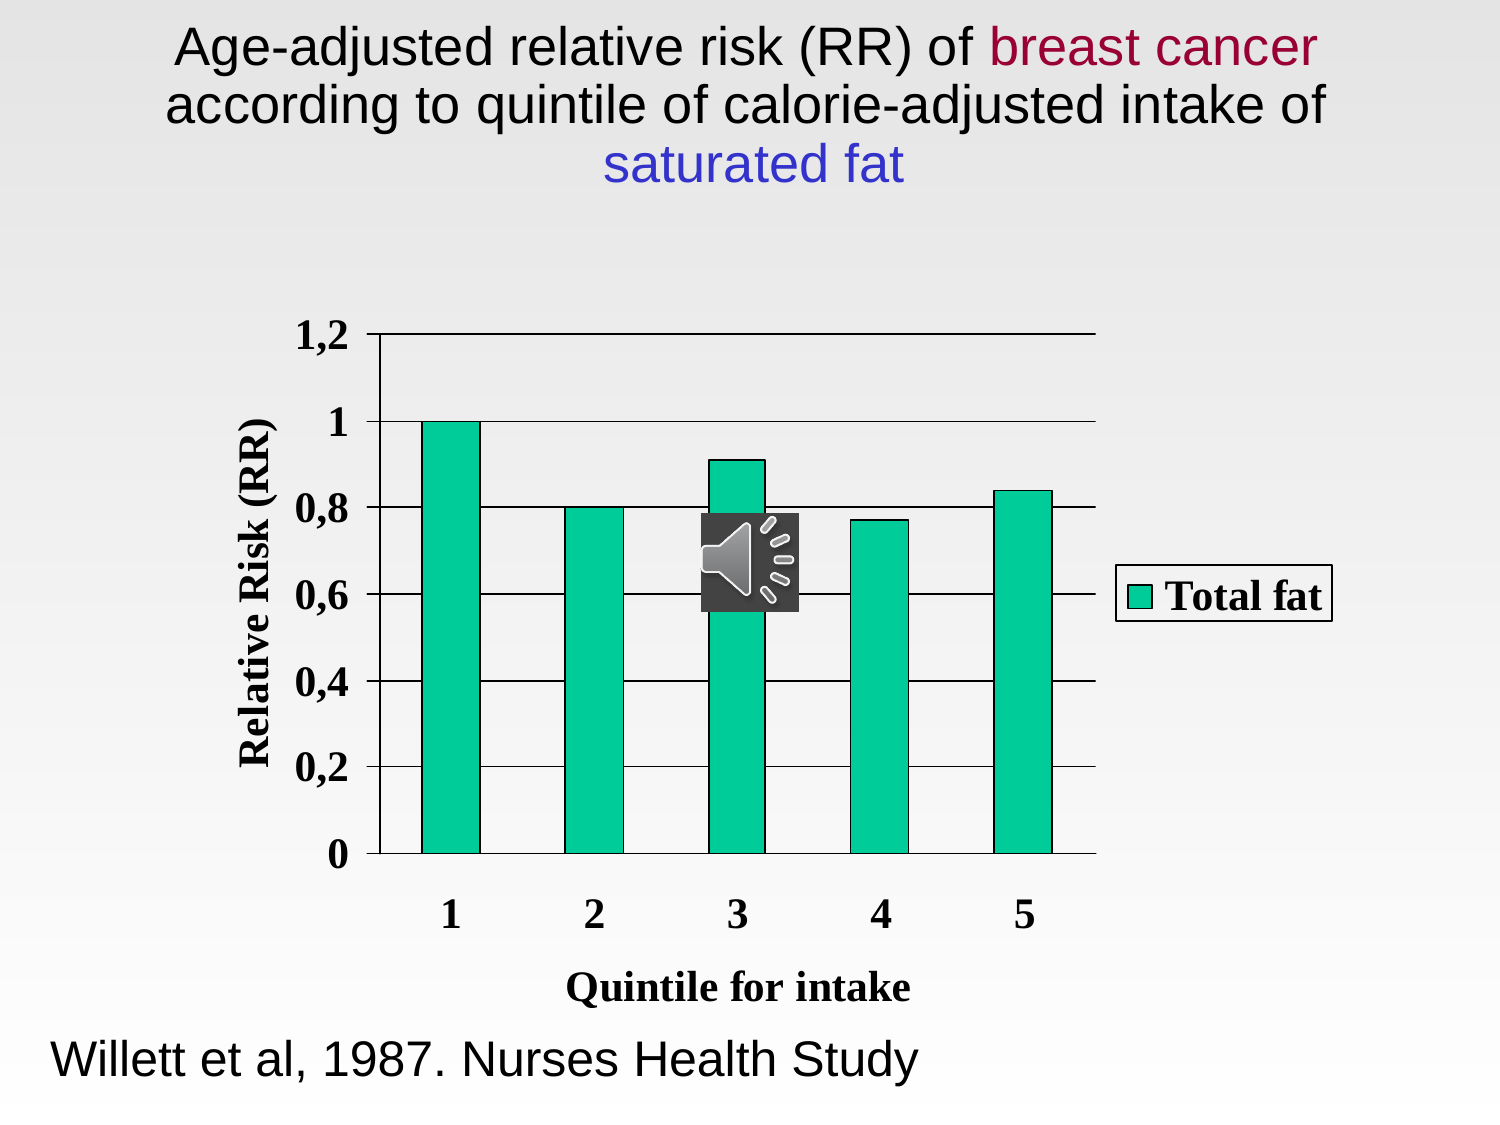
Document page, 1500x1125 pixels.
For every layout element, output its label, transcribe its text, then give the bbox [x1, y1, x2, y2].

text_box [187, 272, 1351, 1050]
text_box Age-adjusted relative risk (RR) of breast cancer according to quintile of calorie-adjusted intake of saturated fat [49, 11, 1459, 199]
text_box Willett et al, 1987. Nurses Health Study [35, 1018, 935, 1094]
picture [699, 512, 801, 613]
